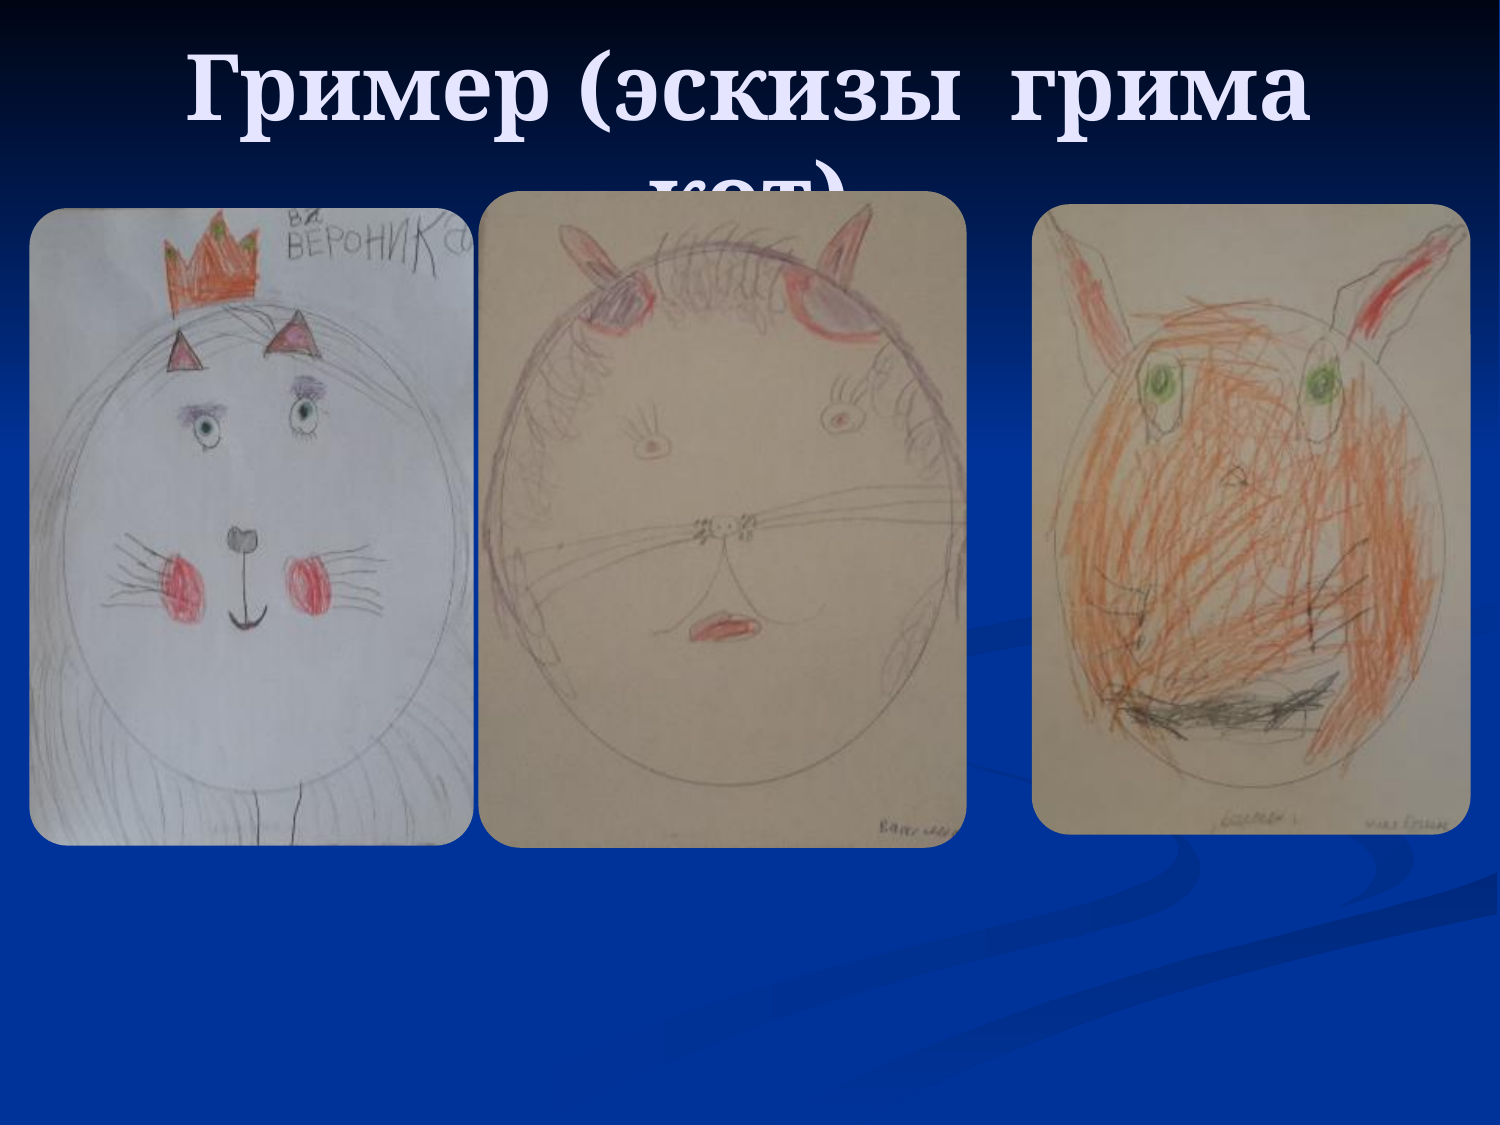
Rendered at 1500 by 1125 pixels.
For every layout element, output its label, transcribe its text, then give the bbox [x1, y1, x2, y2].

picture [29, 208, 474, 846]
picture [478, 191, 967, 848]
picture [1031, 204, 1471, 835]
title Гример (эскизы грима кот) [75, 45, 1425, 233]
